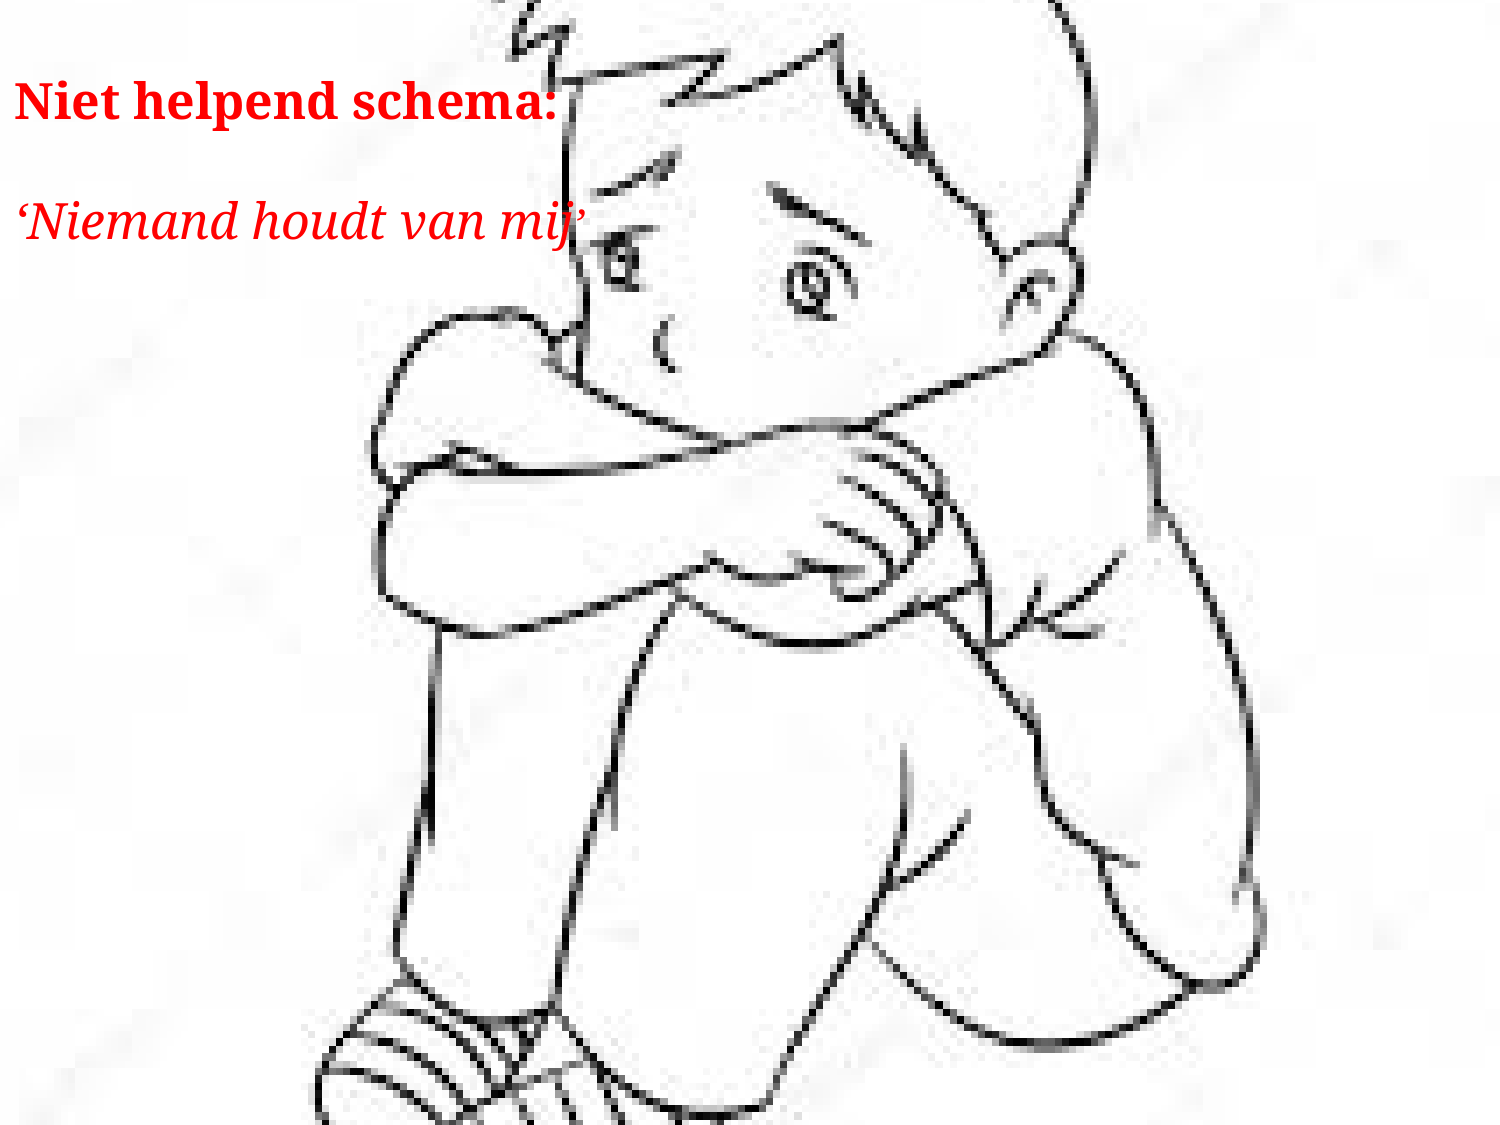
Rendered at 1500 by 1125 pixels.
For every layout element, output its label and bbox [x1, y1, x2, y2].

list [0, 0, 1500, 1125]
